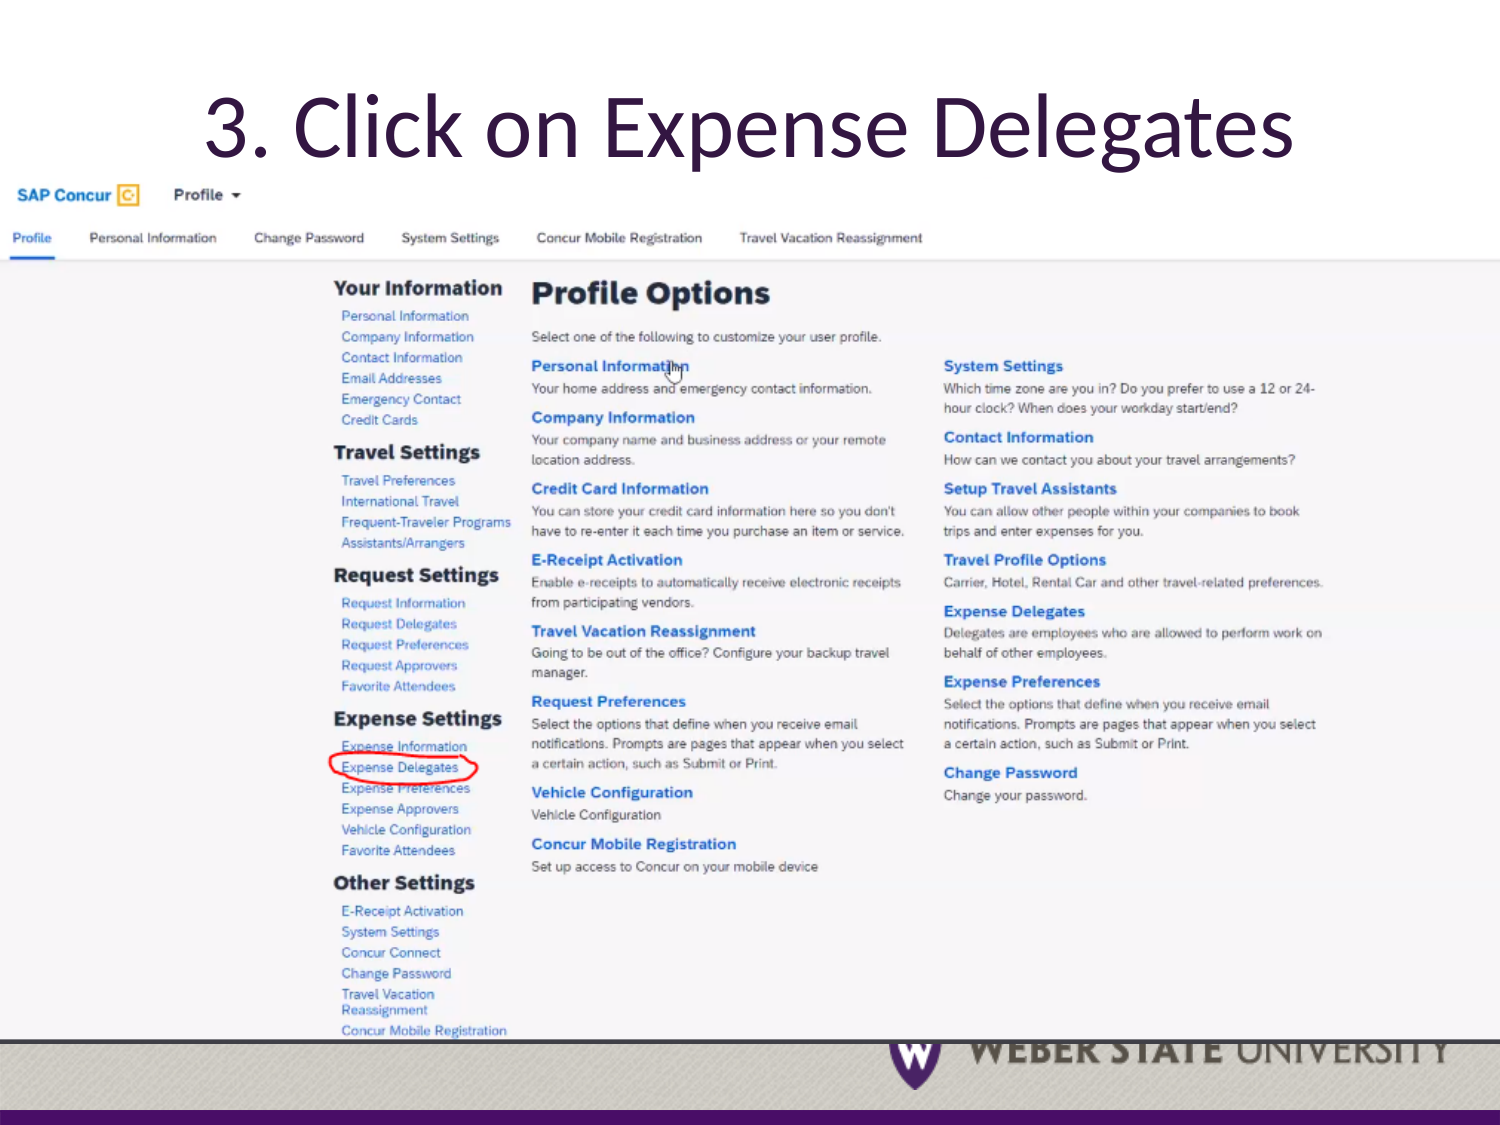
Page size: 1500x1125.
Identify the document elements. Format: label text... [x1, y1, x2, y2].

picture [0, 2, 1500, 1125]
title 3. Click on Expense Delegates [75, 45, 1425, 174]
